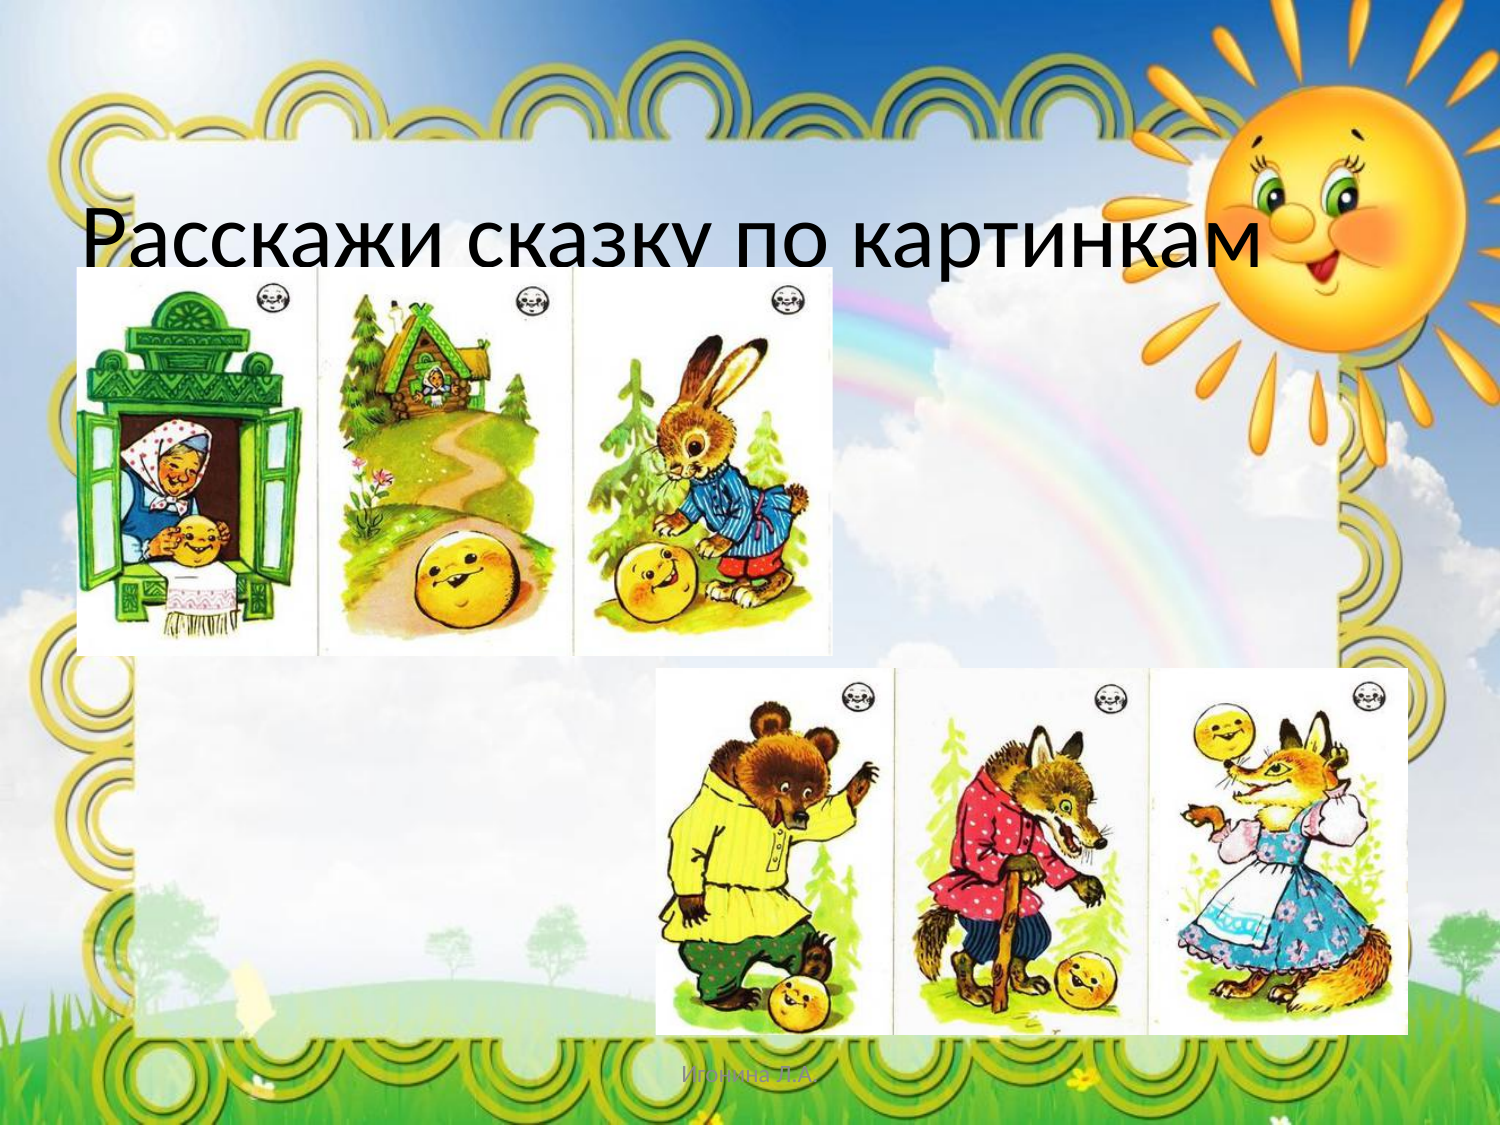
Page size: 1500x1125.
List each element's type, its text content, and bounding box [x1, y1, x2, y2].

footer Игонина Л.А. [512, 1042, 988, 1103]
picture [0, 0, 1500, 1125]
title Расскажи сказку по картинкам [64, 137, 1415, 325]
